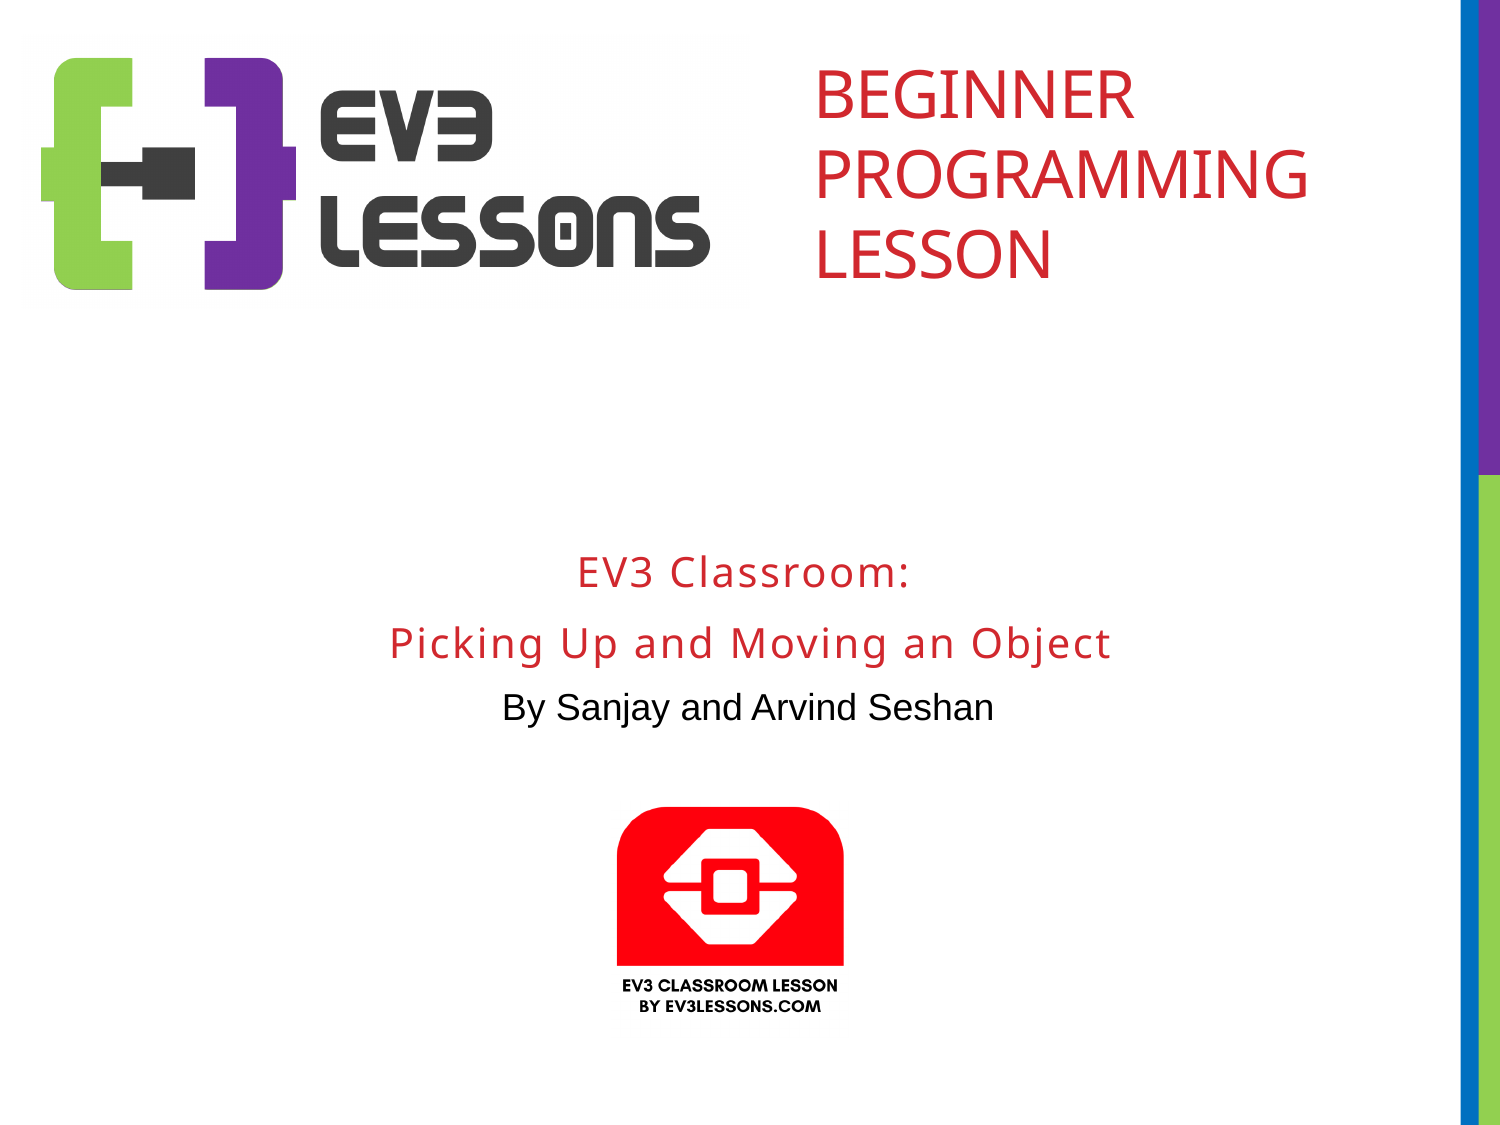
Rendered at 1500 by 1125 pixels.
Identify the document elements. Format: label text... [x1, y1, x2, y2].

picture [20, 33, 751, 310]
text_box BEGINNER PROGRAMMING LESSON [798, 44, 1438, 307]
picture [611, 800, 850, 1039]
subtitle EV3 Classroom: Picking Up and Moving an Object [187, 538, 1313, 689]
